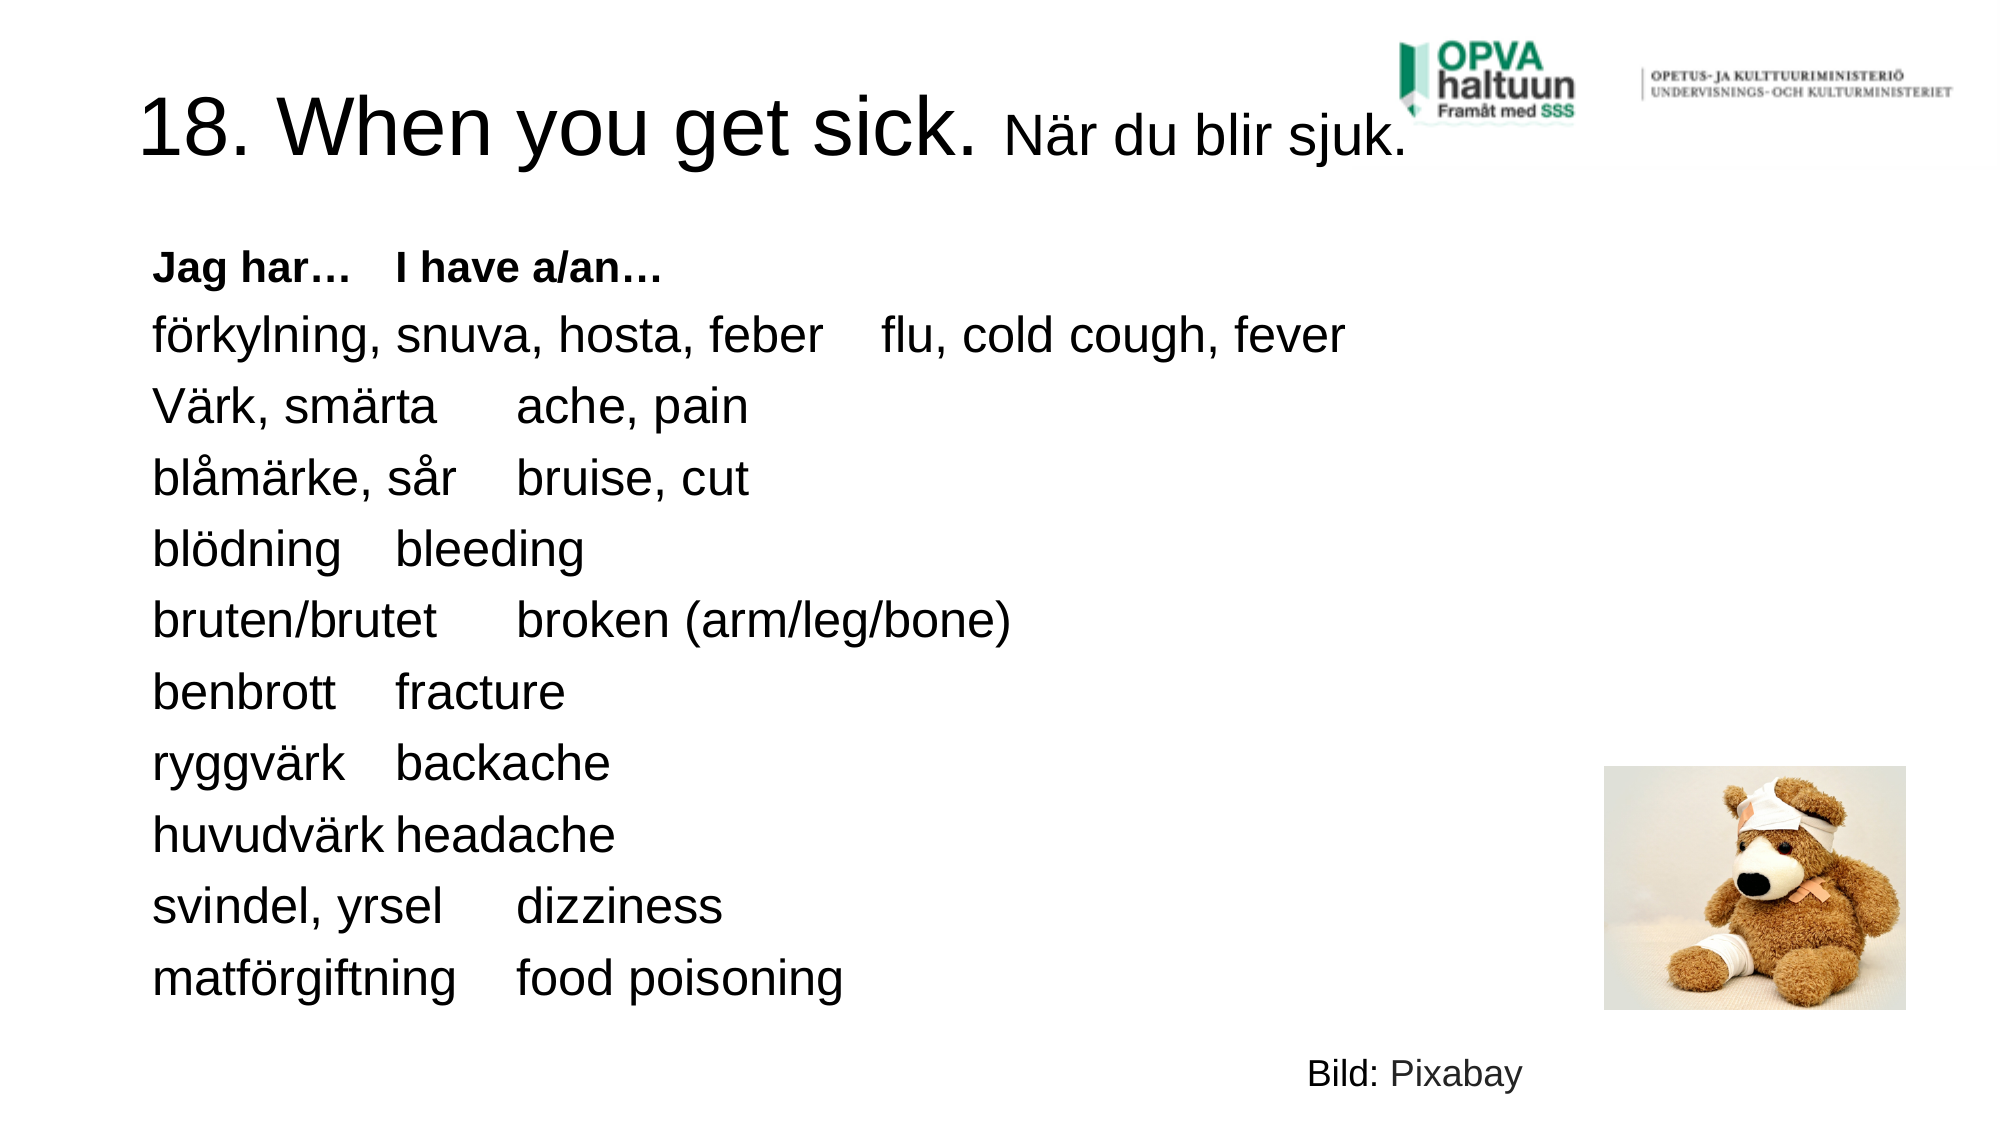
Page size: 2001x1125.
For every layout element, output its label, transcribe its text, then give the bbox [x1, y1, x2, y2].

text_box Bild: Pixabay [1291, 1041, 1991, 1125]
title 18. When you get sick. När du blir sjuk.​ ​ [122, 59, 1848, 237]
list Jag har… I have a/an… förkylning, snuva, hosta, feber flu, cold cough, fever Värk, smärta ache, pain blåmärke, sår bruise, cut blödning bleeding bruten/brutet broken (arm/leg/bone) benbrott fracture ryggvärk backache huvudvärk headache svindel, yrsel dizziness matförgiftning food poisoning [137, 236, 1863, 1014]
picture [1604, 766, 1906, 1010]
picture [1352, 0, 2000, 170]
